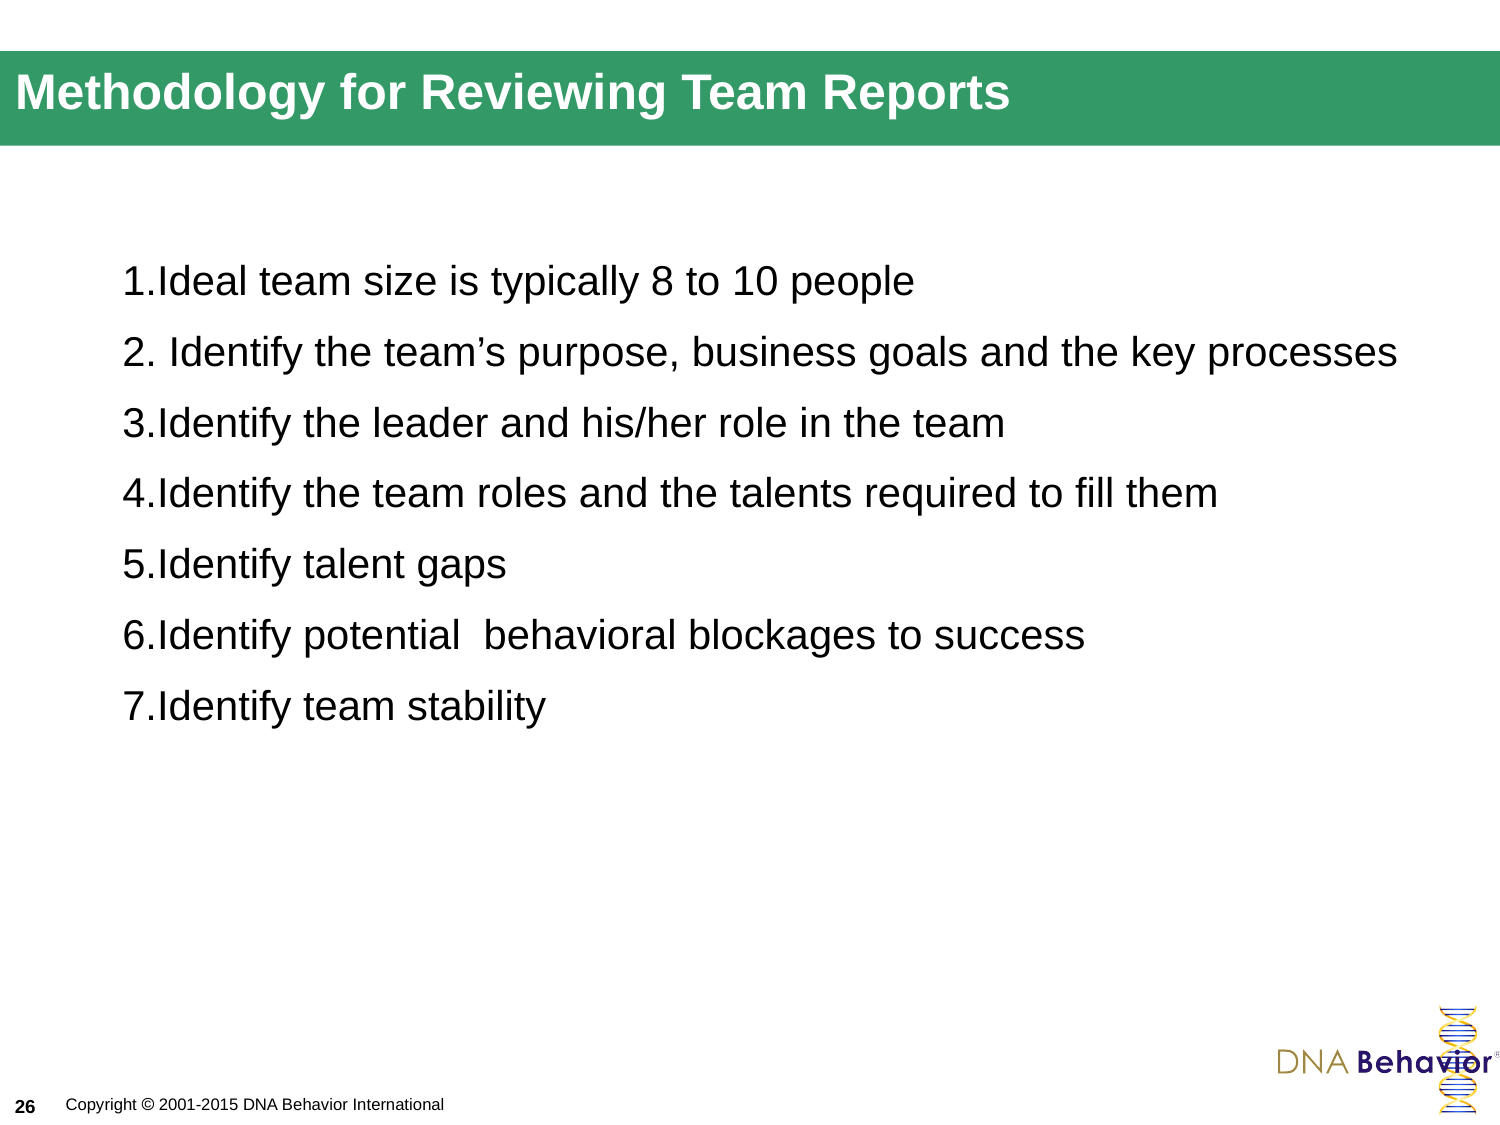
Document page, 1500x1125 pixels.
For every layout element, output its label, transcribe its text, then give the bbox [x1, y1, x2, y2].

picture [1275, 994, 1500, 1125]
text_box Ideal team size is typically 8 to 10 people Identify the team’s purpose, business goals and the key processes Identify the leader and his/her role in the team Identify the team roles and the talents required to fill them Identify talent gaps Identify potential behavioral blockages to success Identify team stability [107, 246, 1420, 737]
text_box Methodology for Reviewing Team Reports [0, 51, 1439, 127]
